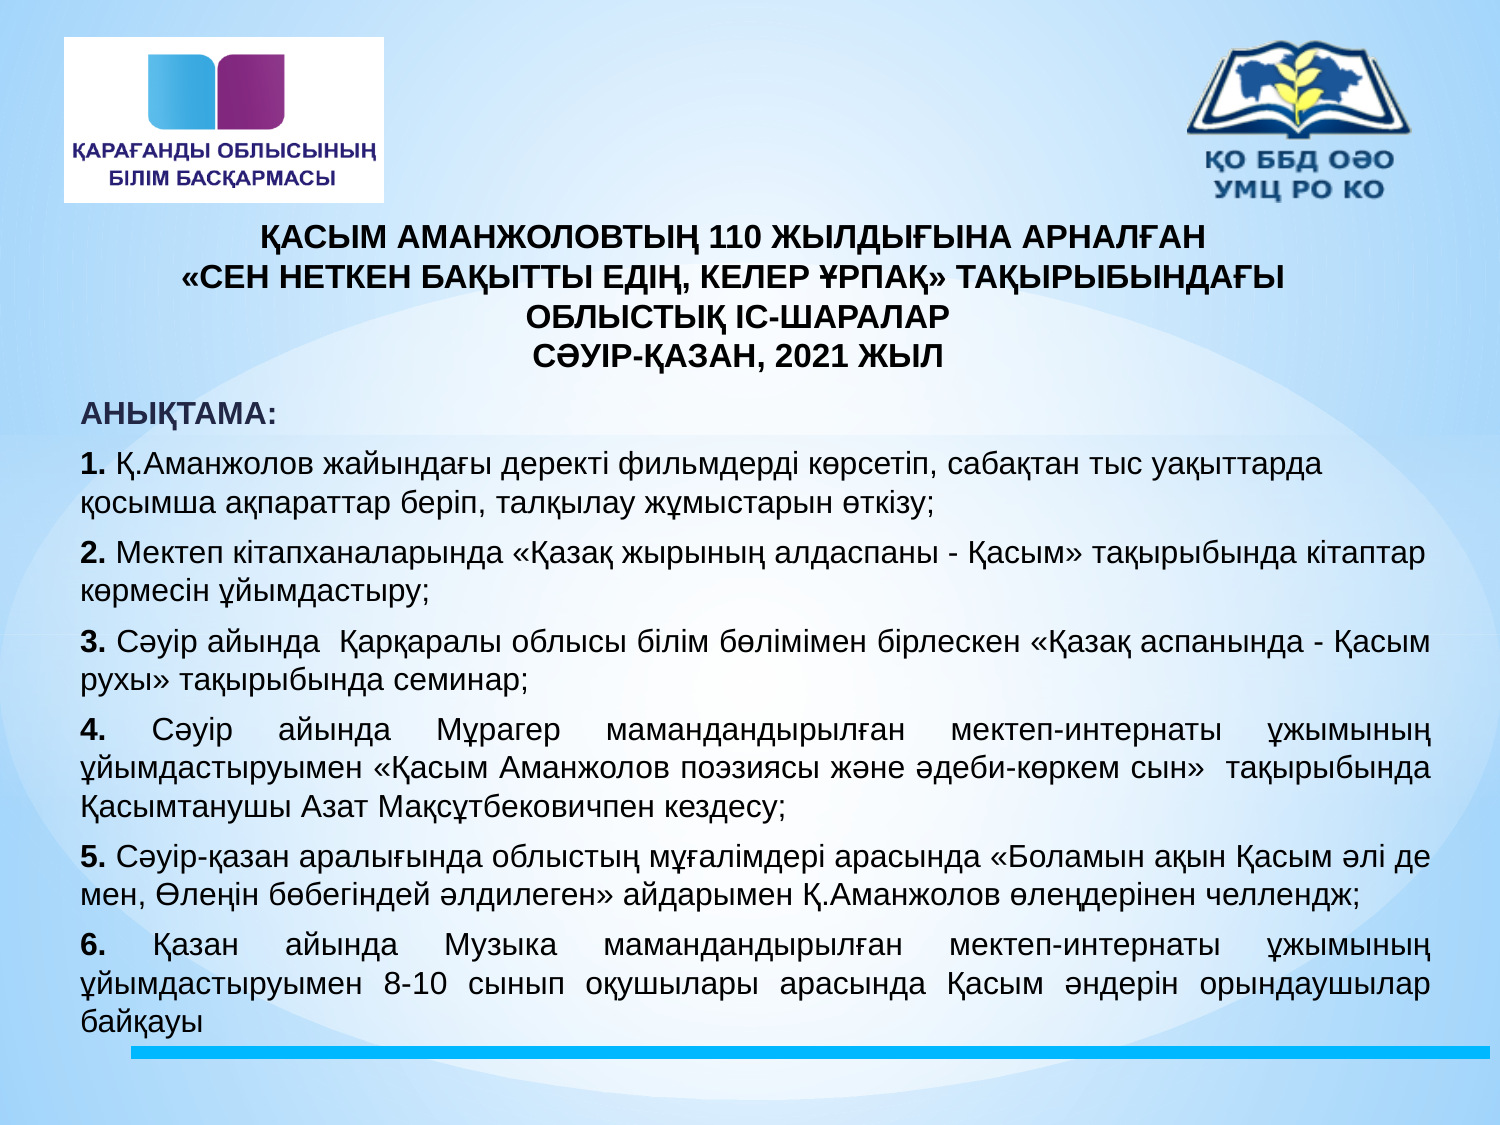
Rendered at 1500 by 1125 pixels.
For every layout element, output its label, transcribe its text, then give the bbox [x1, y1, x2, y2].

subtitle АНЫҚТАМА: 1. Қ.Аманжолов жайындағы деректі фильмдерді көрсетіп, сабақтан тыс уақыттарда қосымша ақпараттар беріп, талқылау жұмыстарын өткізу; 2. Мектеп кітапханаларында «Қазақ жырының алдаспаны - Қасым» тақырыбында кітаптар көрмесін ұйымдастыру; 3. Сәуір айында Қарқаралы облысы білім бөлімімен бірлескен «Қазақ аспанында - Қасым рухы» тақырыбында семинар; 4. Сәуір айында Мұрагер мамандандырылған мектеп-интернаты ұжымының ұйымдастыруымен «Қасым Аманжолов поэзиясы жəне əдеби-көркем сын» тақырыбында Қасымтанушы Азат Мақсұтбековичпен кездесу; 5. Сәуір-қазан аралығында облыстың мұғалімдері арасында «Боламын ақын Қасым әлі де мен, Өлеңін бөбегіндей әлдилеген» айдарымен Қ.Аманжолов өлеңдерінен челлендж; 6. Қазан айында Музыка мамандандырылған мектеп-интернаты ұжымының ұйымдастыруымен 8-10 сынып оқушылары арасында Қасым әндерін орындаушылар байқауы [64, 385, 1447, 1047]
text_box ҚАСЫМ АМАНЖОЛОВТЫҢ 110 ЖЫЛДЫҒЫНА АРНАЛҒАН «СЕН НЕТКЕН БАҚЫТТЫ ЕДІҢ, КЕЛЕР ҰРПАҚ» ТАҚЫРЫБЫНДАҒЫ ОБЛЫСТЫҚ ІС-ШАРАЛАР СӘУІР-ҚАЗАН, 2021 ЖЫЛ [64, 207, 1412, 427]
picture [64, 37, 385, 203]
picture [1186, 39, 1412, 203]
